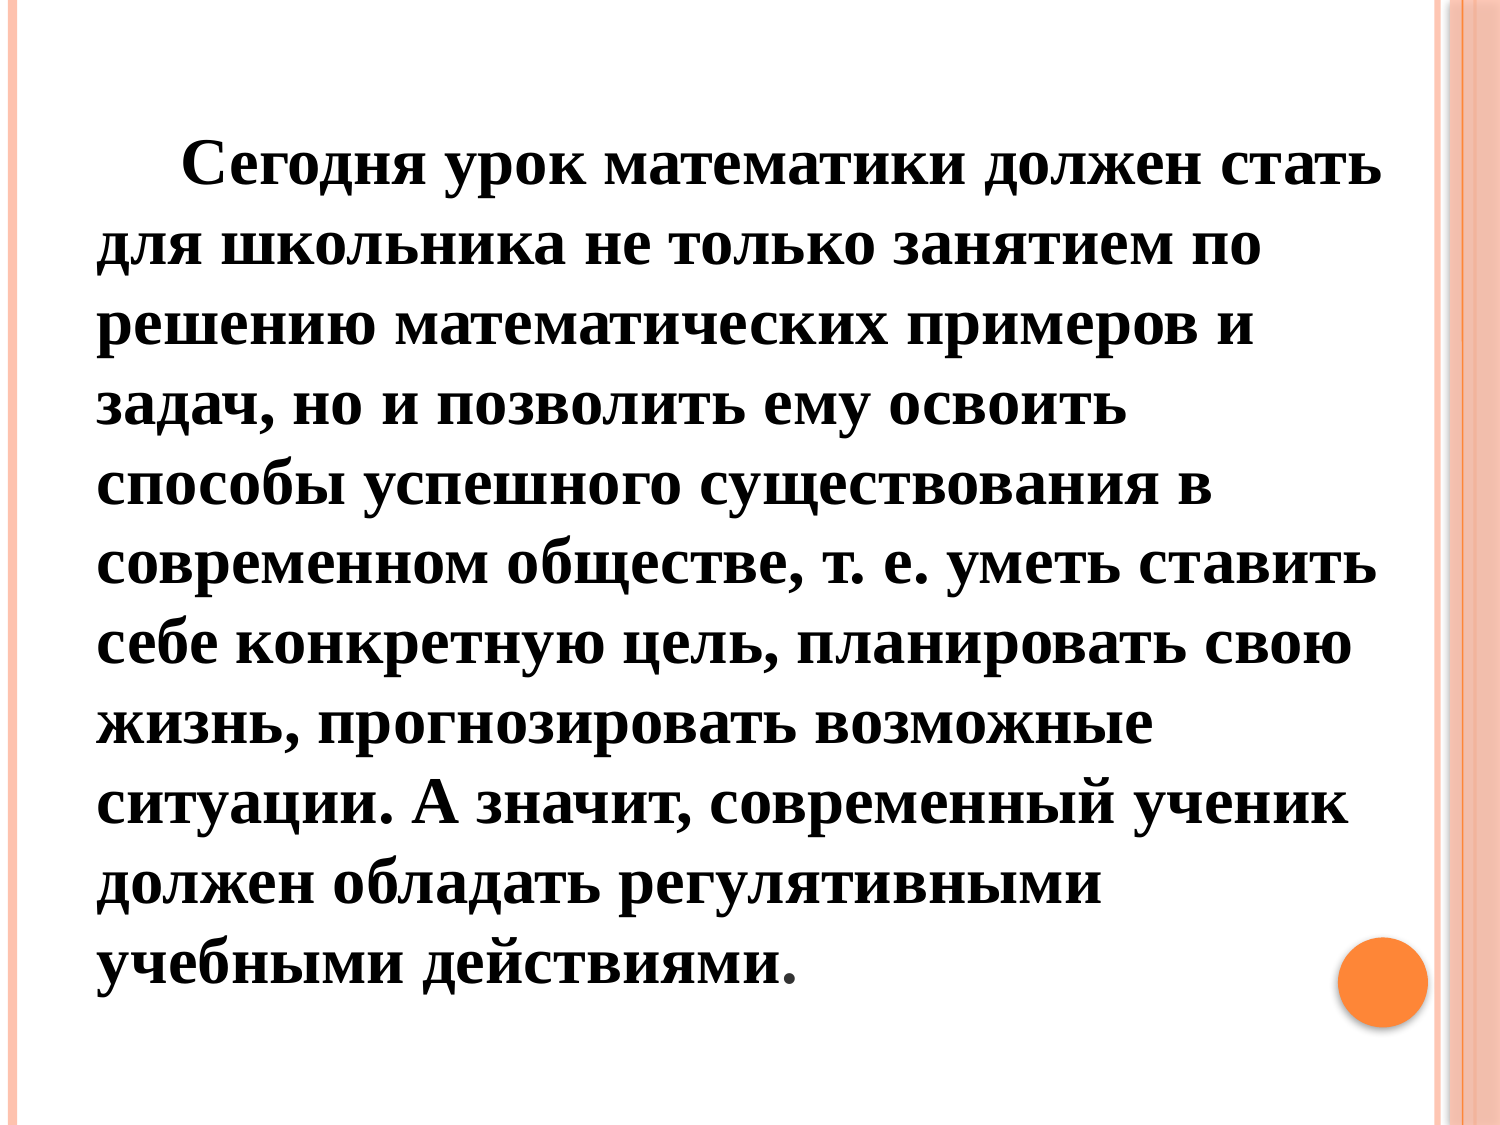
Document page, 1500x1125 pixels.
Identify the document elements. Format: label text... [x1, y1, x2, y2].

text_box Сегодня урок математики должен стать для школьника не только занятием по решению математических примеров и задач, но и позволить ему освоить способы успешного существования в современном обществе, т. е. уметь ставить себе конкретную цель, планировать свою жизнь, прогнозировать возможные ситуации. А значит, современный ученик должен обладать регулятивными учебными действиями. [81, 110, 1407, 1005]
